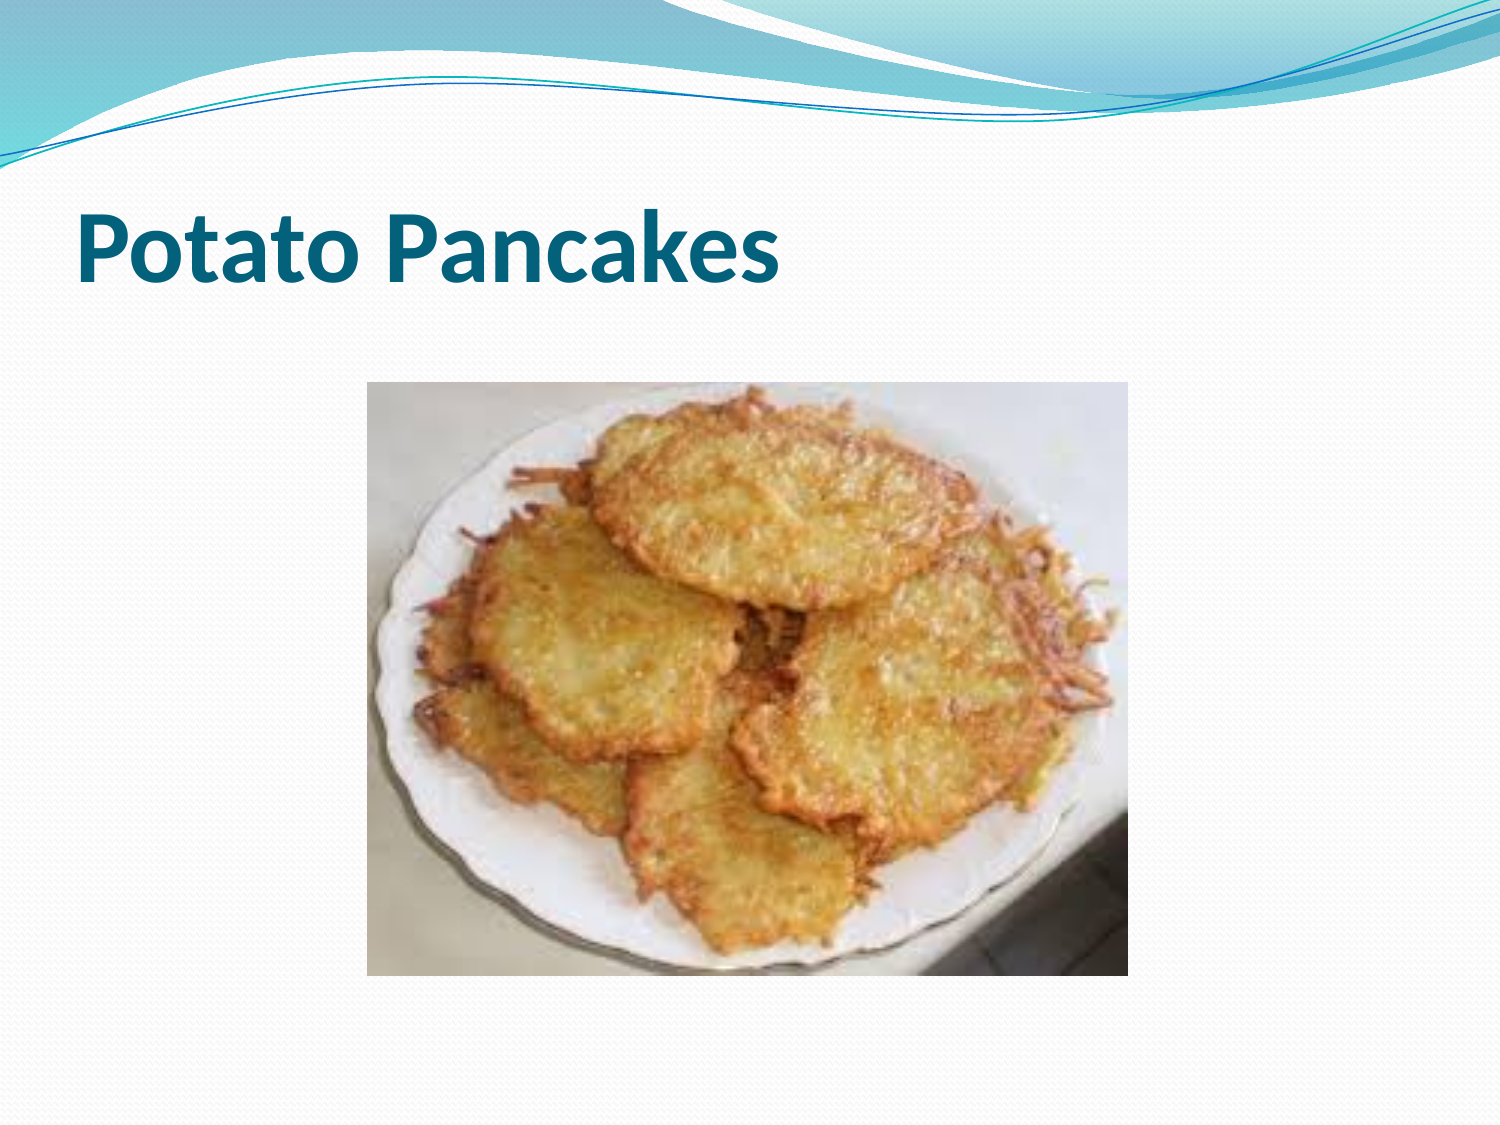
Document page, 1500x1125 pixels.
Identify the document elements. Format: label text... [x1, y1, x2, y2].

title Potato Pancakes [74, 115, 1426, 304]
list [366, 382, 1129, 977]
